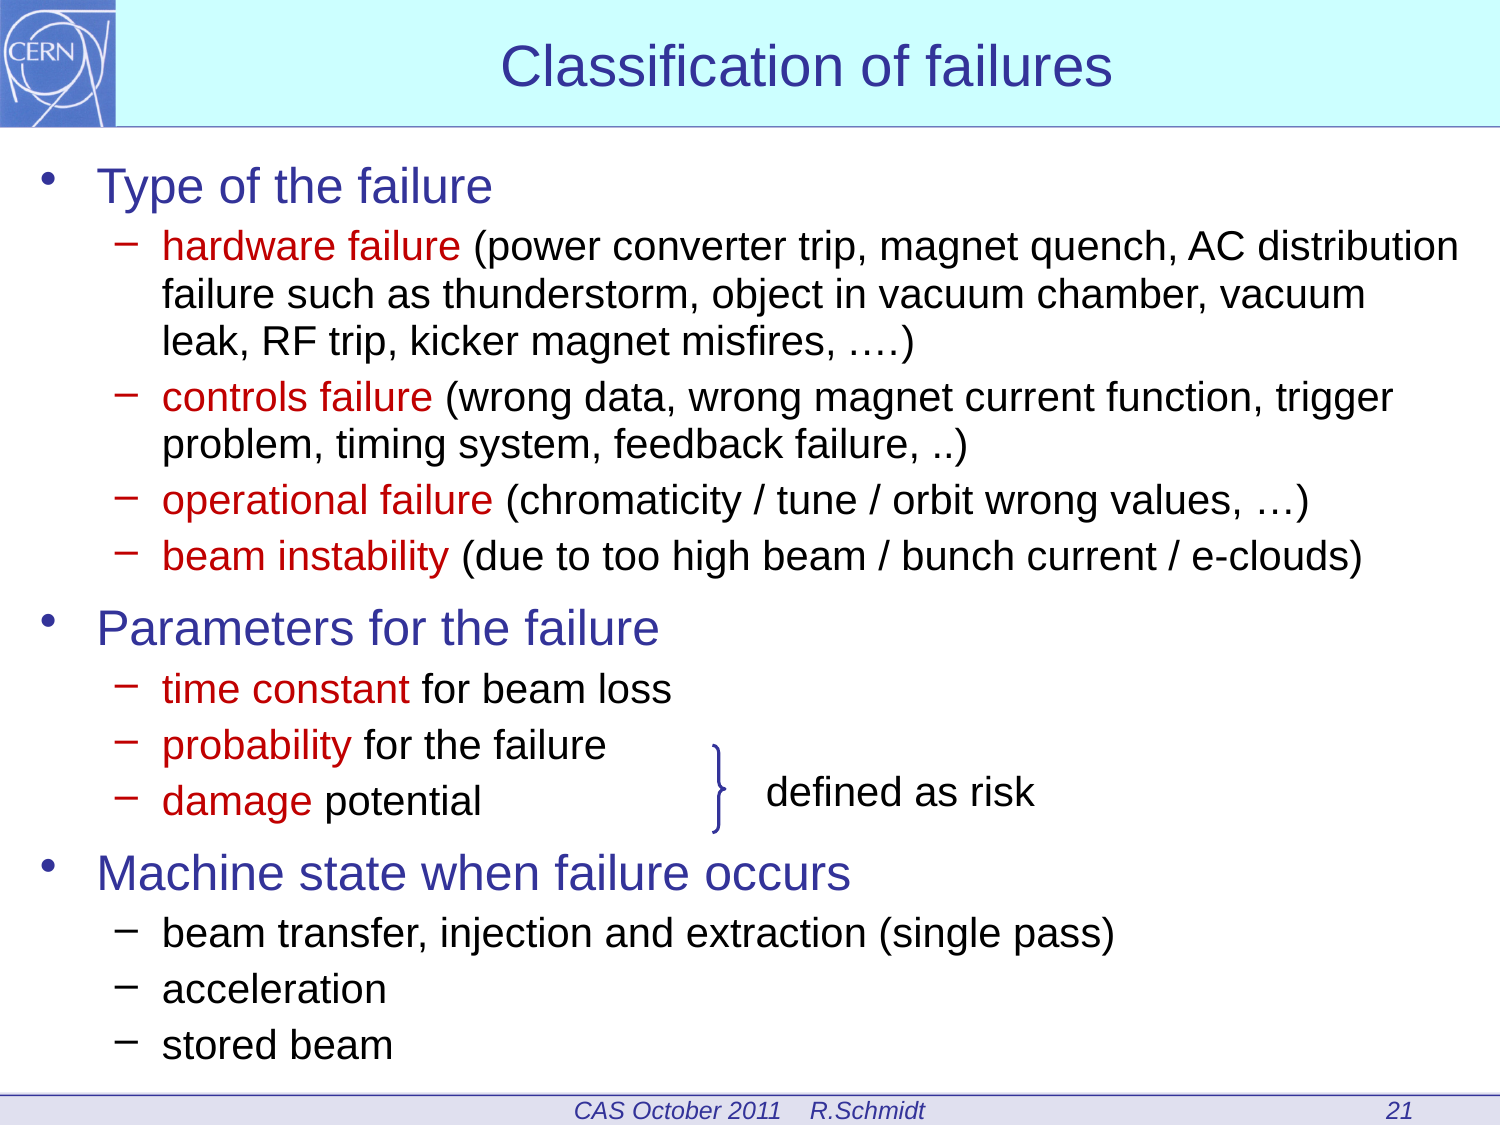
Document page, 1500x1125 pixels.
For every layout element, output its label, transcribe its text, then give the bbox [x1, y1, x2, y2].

title Classification of failures [115, 0, 1500, 127]
list Type of the failure hardware failure (power converter trip, magnet quench, AC distribution failure such as thunderstorm, object in vacuum chamber, vacuum leak, RF trip, kicker magnet misfires, .…) controls failure (wrong data, wrong magnet current function, trigger problem, timing system, feedback failure, ..) operational failure (chromaticity / tune / orbit wrong values, …) beam instability (due to too high beam / bunch current / e-clouds) Parameters for the failure time constant for beam loss probability for the failure damage potential Machine state when failure occurs beam transfer, injection and extraction (single pass) acceleration stored beam [24, 149, 1476, 1085]
text_box [712, 745, 725, 833]
slide_number 21 [1299, 1087, 1500, 1125]
text_box defined as risk [751, 757, 1051, 823]
picture [0, 0, 115, 127]
